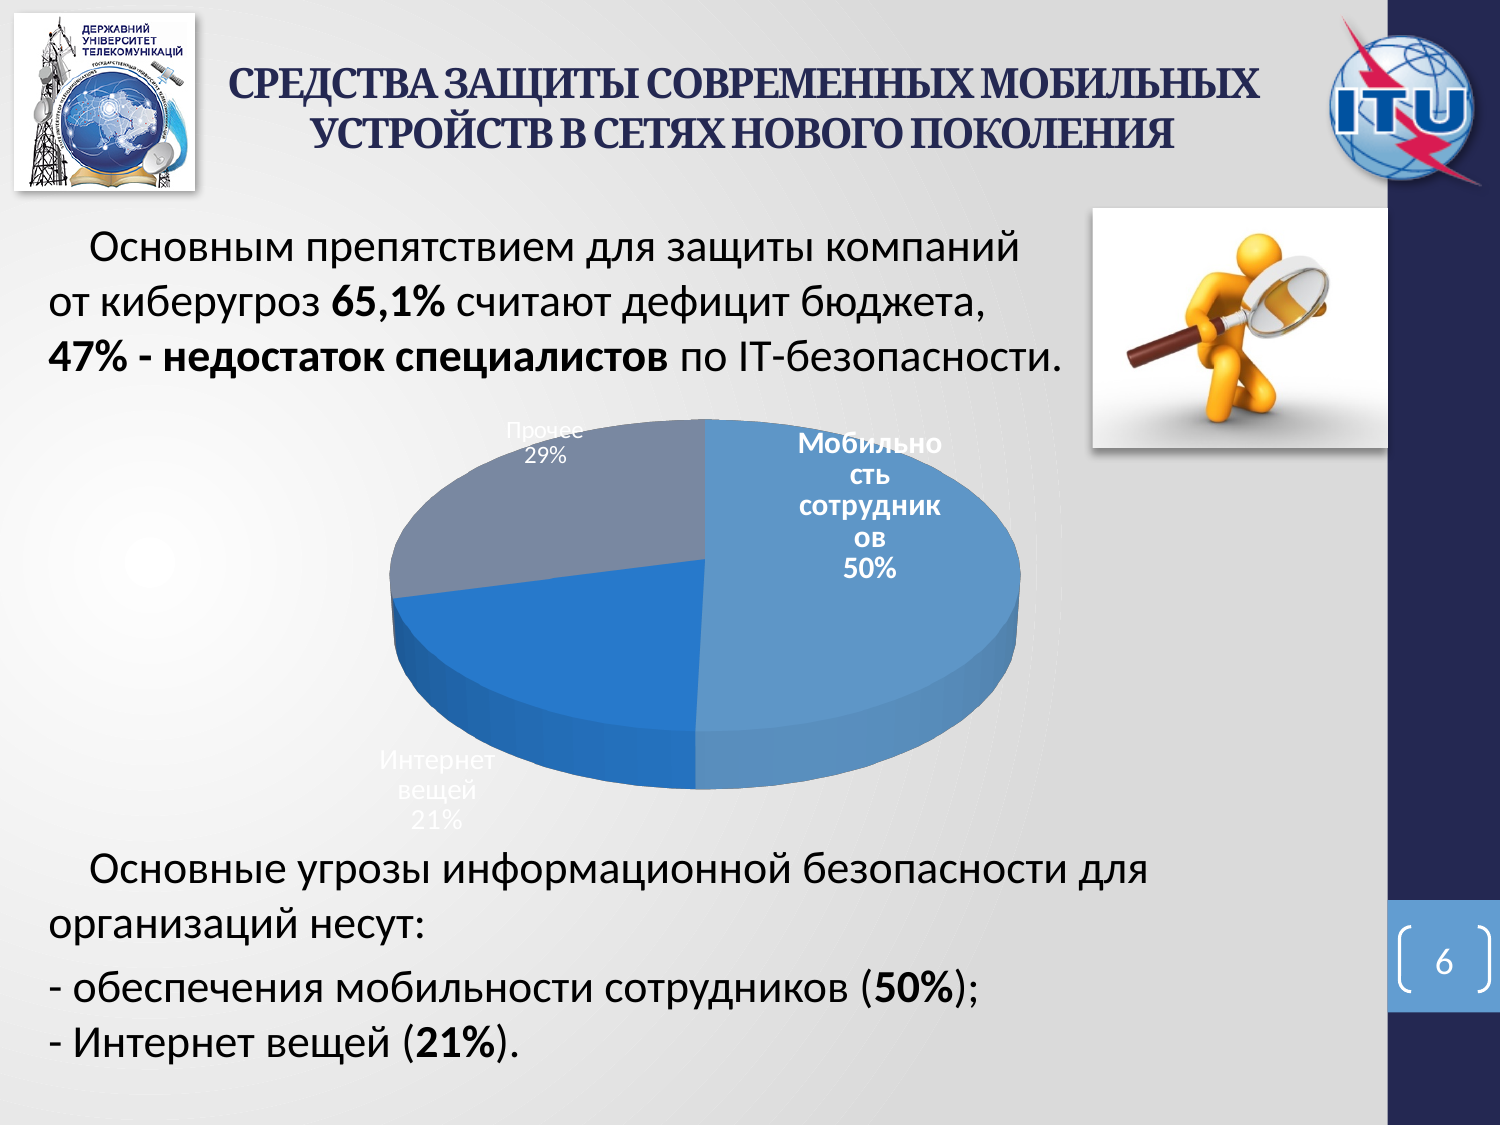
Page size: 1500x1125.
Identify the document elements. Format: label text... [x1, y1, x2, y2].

picture [1091, 207, 1389, 449]
picture [13, 12, 196, 192]
picture [1328, 12, 1483, 192]
list Основным препятствием для защиты компаний от киберугроз 65,1% считают дефицит бюджета, 47% - недостаток специалистов по IT-безопасности. Основные угрозы информационной безопасности для организаций несут: - обеспечения мобильности сотрудников (50%); - Интернет вещей (21%). [14, 208, 1292, 1106]
chart [217, 361, 1241, 882]
slide_number 6 [1397, 925, 1492, 994]
title СРЕДСТВА ЗАЩИТЫ СОВРЕМЕННЫХ МОБИЛЬНЫХ УСТРОЙСТВ В СЕТЯХ НОВОГО ПОКОЛЕНИЯ [180, 13, 1306, 201]
